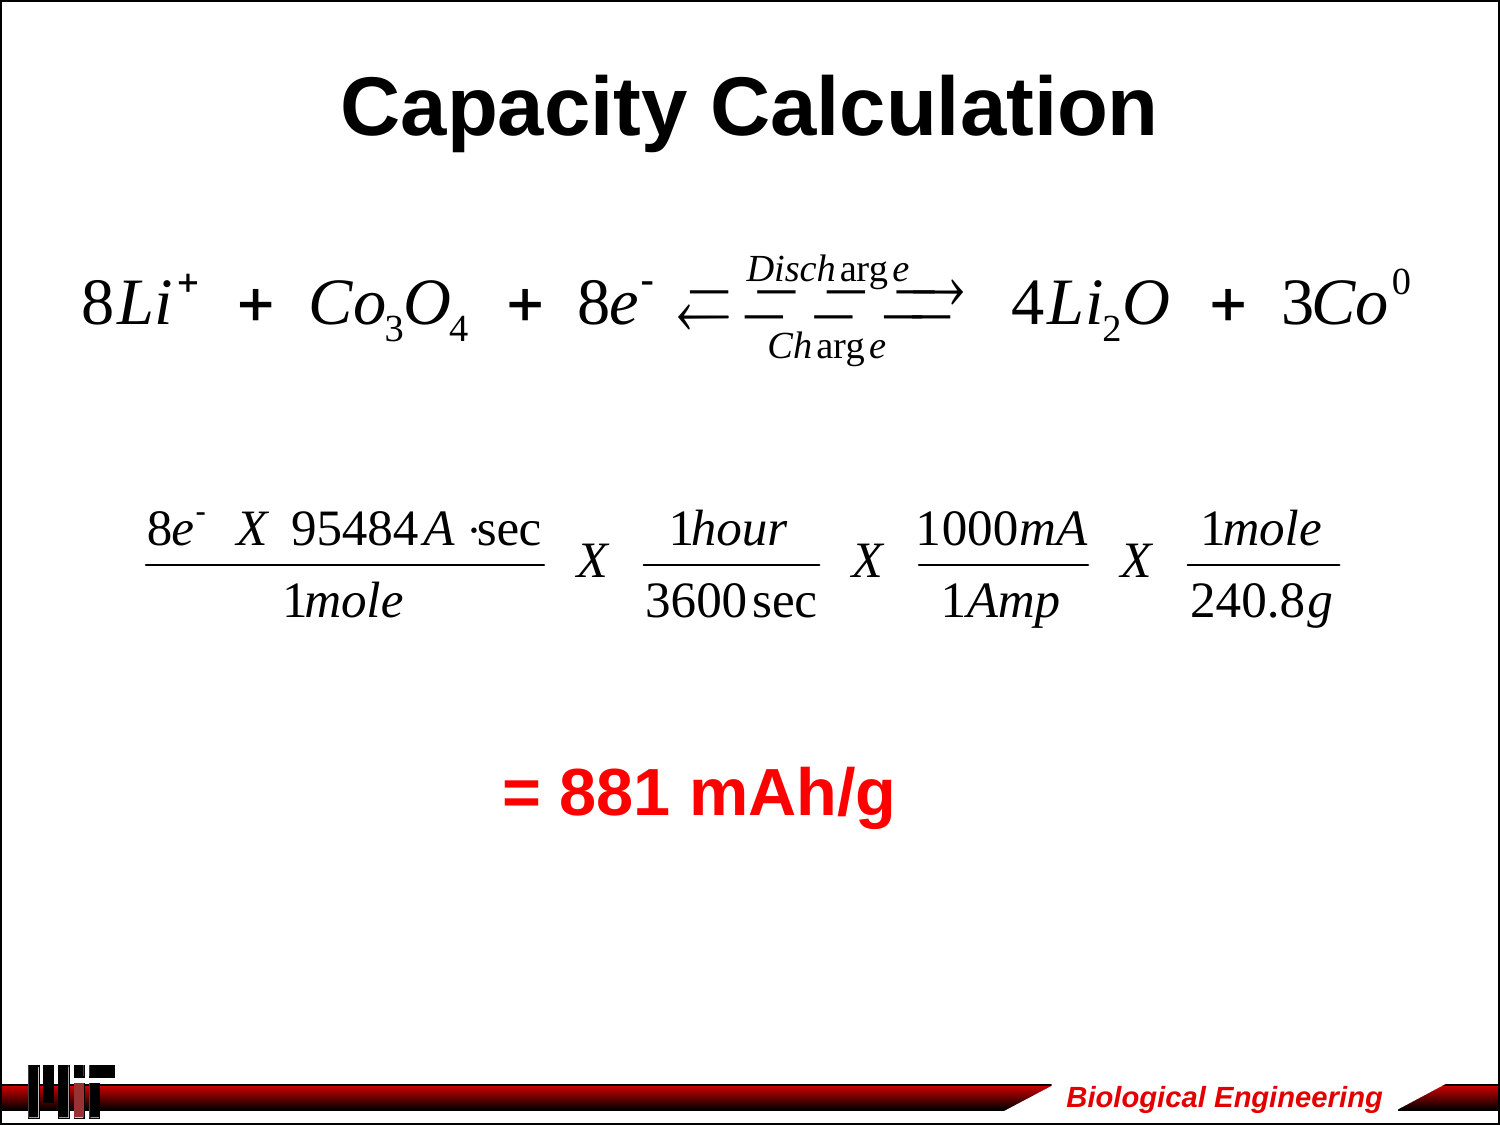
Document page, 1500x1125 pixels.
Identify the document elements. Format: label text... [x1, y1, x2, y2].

title Capacity Calculation [75, 45, 1425, 175]
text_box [137, 479, 1351, 638]
picture [26, 1062, 116, 1120]
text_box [74, 224, 1426, 380]
text_box = 881 mAh/g [487, 741, 1500, 837]
